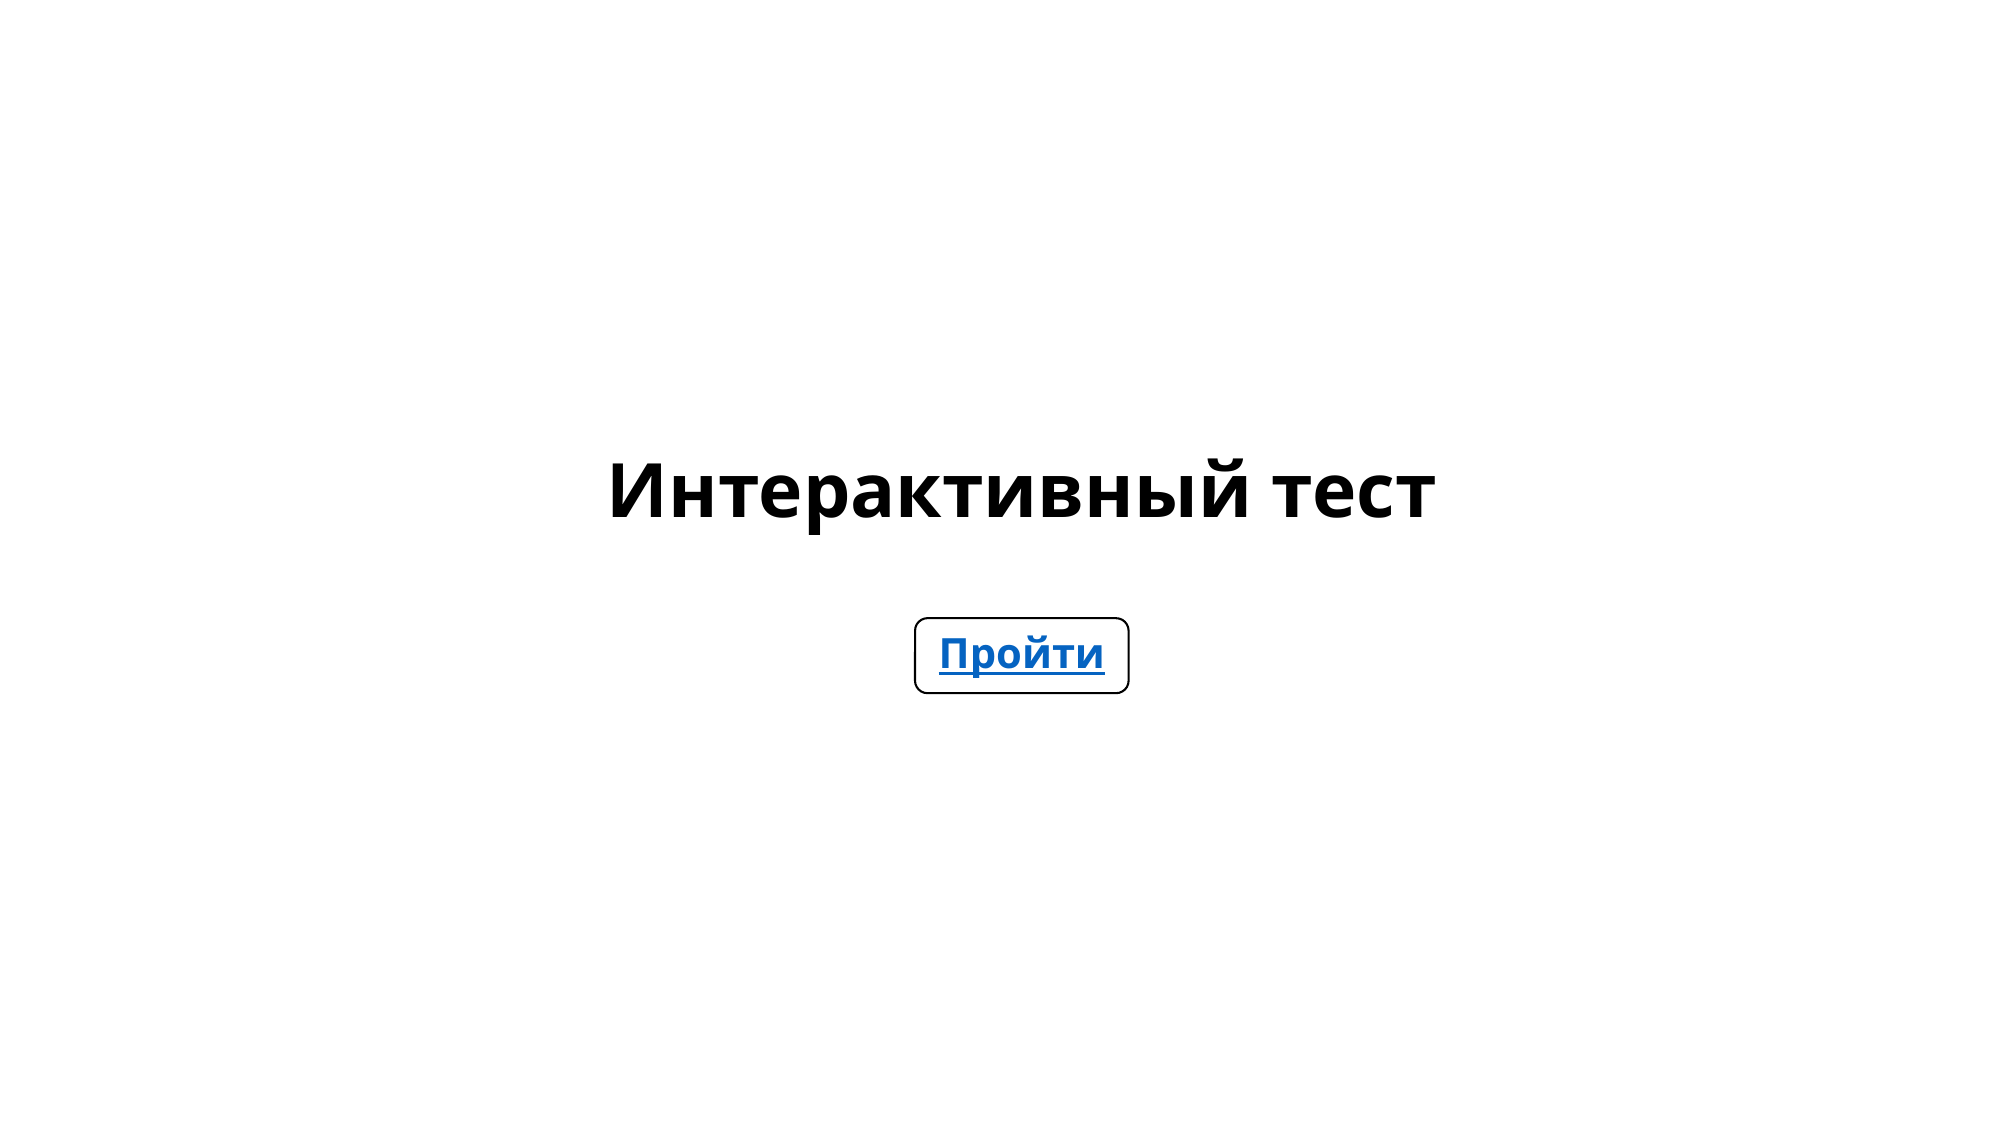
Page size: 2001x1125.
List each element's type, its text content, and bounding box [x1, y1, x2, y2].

title Интерактивный тест [207, 369, 1837, 619]
text_box Пройти [913, 617, 1130, 695]
